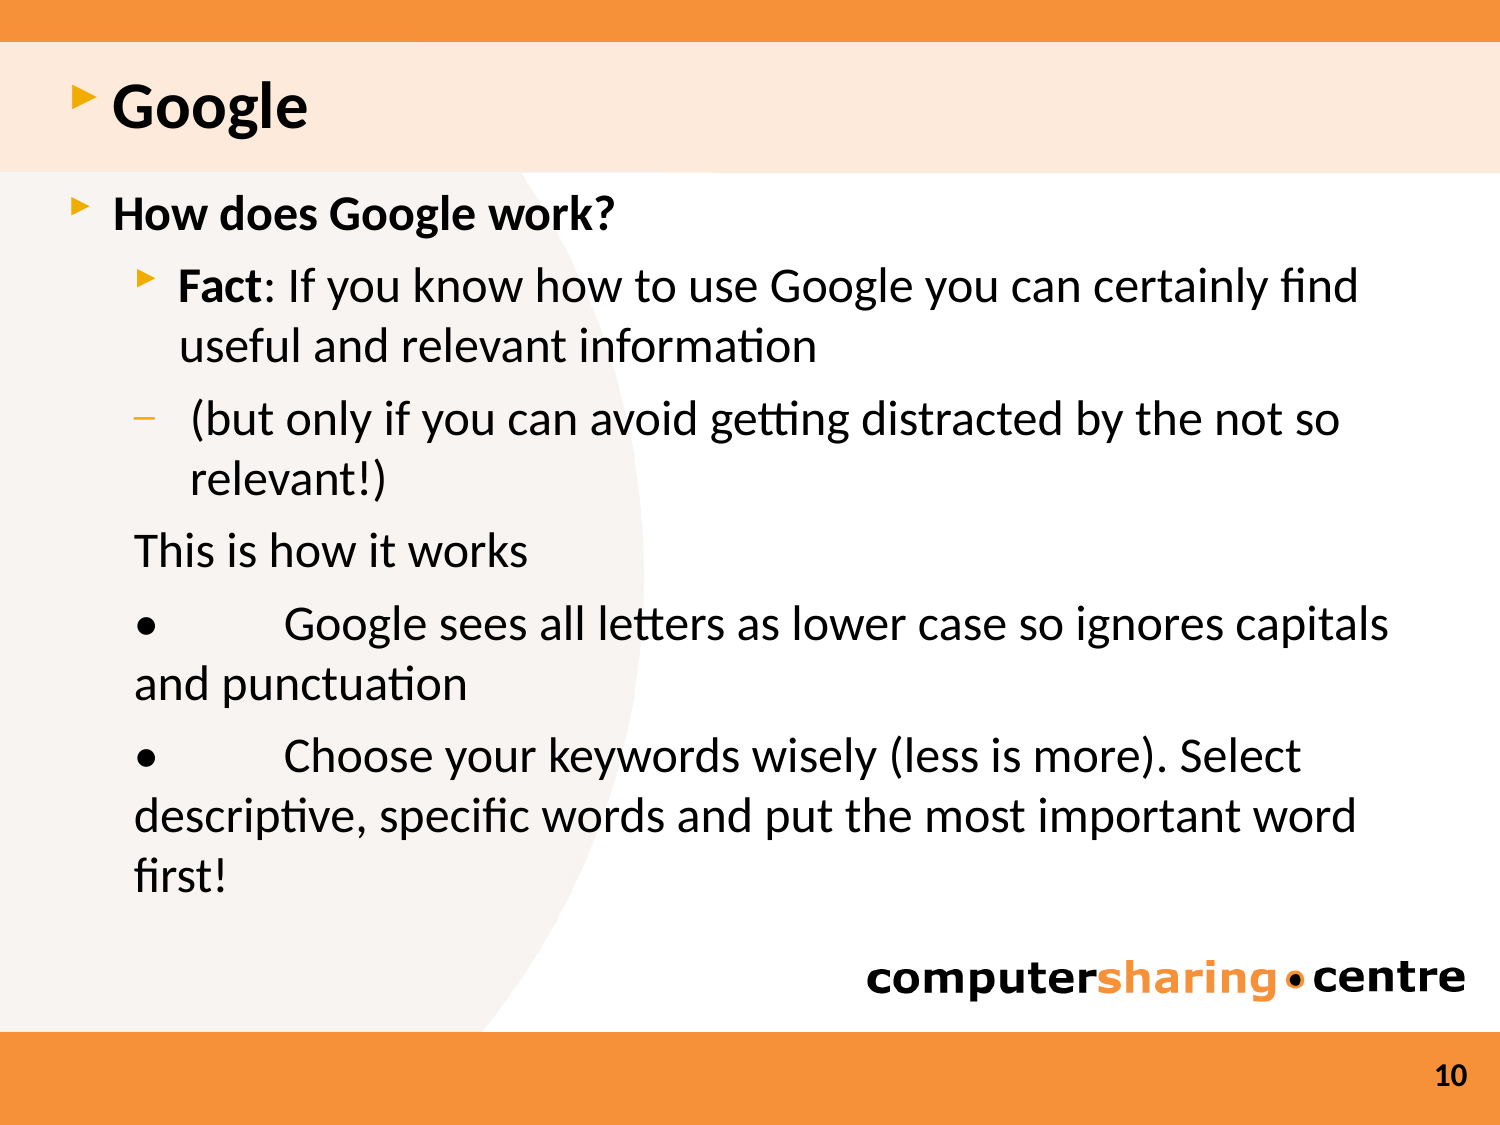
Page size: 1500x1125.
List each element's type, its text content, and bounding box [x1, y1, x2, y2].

text_box Google [53, 54, 1483, 150]
text_box How does Google work? Fact: If you know how to use Google you can certainly find useful and relevant information (but only if you can avoid getting distracted by the not so relevant!) This is how it works • Google sees all letters as lower case so ignores capitals and punctuation • Choose your keywords wisely (less is more). Select descriptive, specific words and put the most important word first! [53, 172, 1471, 965]
picture [0, 0, 1500, 1125]
slide_number 10 [1132, 1042, 1483, 1103]
